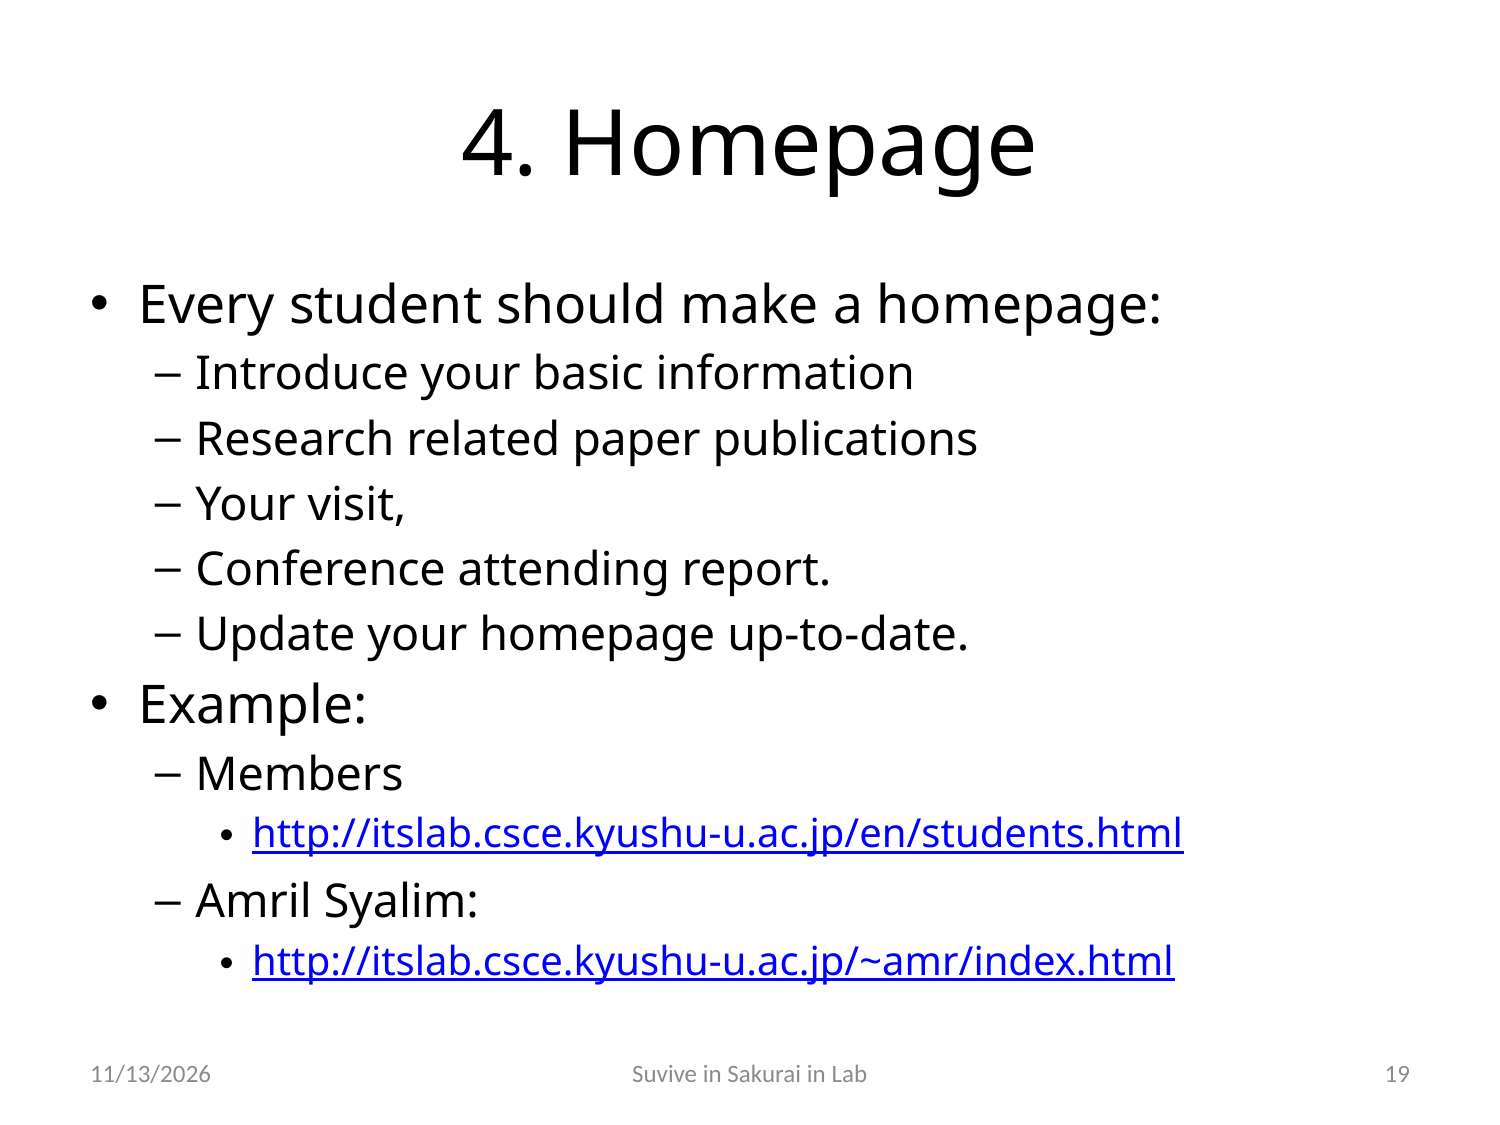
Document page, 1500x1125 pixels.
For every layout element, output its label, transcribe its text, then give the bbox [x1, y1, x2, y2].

title 4. Homepage [75, 45, 1425, 233]
footer Suvive in Sakurai in Lab [512, 1042, 988, 1103]
slide_number 19 [1074, 1042, 1425, 1103]
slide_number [75, 1042, 425, 1103]
list Every student should make a homepage: Introduce your basic information Research related paper publications Your visit, Conference attending report. Update your homepage up-to-date. Example: Members http://itslab.csce.kyushu-u.ac.jp/en/students.html Amril Syalim: http://itslab.csce.kyushu-u.ac.jp/~amr/index.html [75, 262, 1425, 1005]
